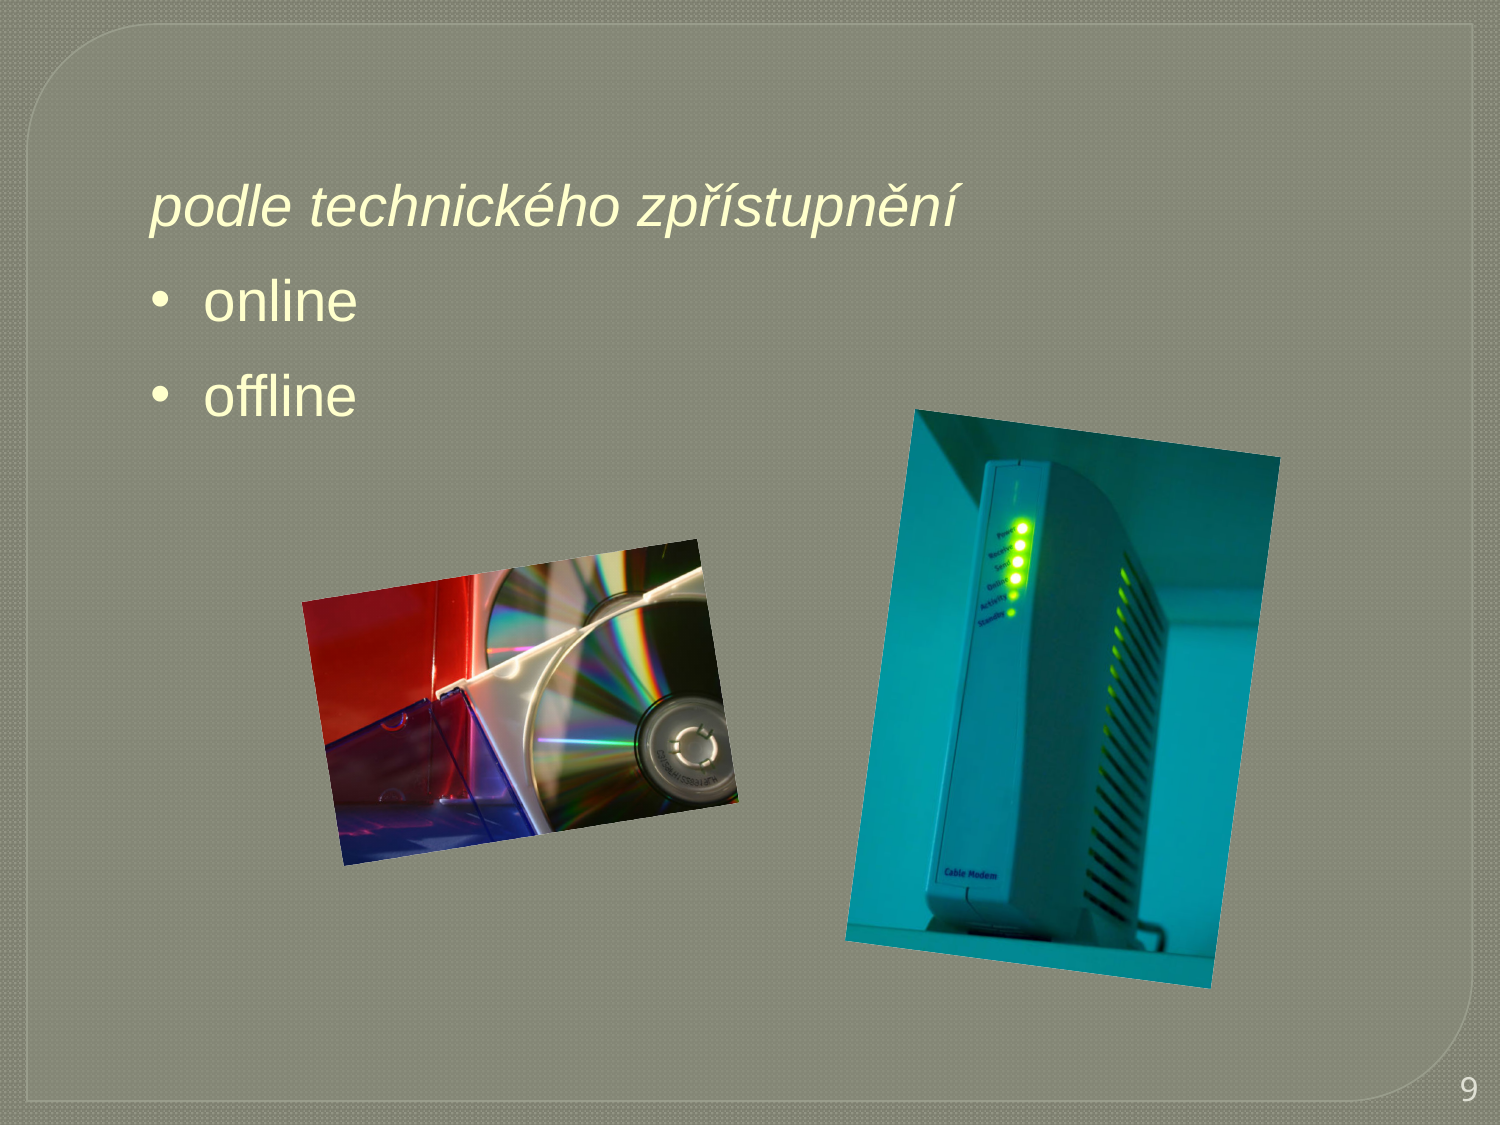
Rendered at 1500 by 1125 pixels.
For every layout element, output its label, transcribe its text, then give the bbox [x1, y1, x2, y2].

slide_number 9 [1417, 1068, 1494, 1114]
picture [302, 539, 739, 866]
picture [846, 409, 1280, 988]
text_box podle technického zpřístupnění online offline [135, 160, 1388, 695]
